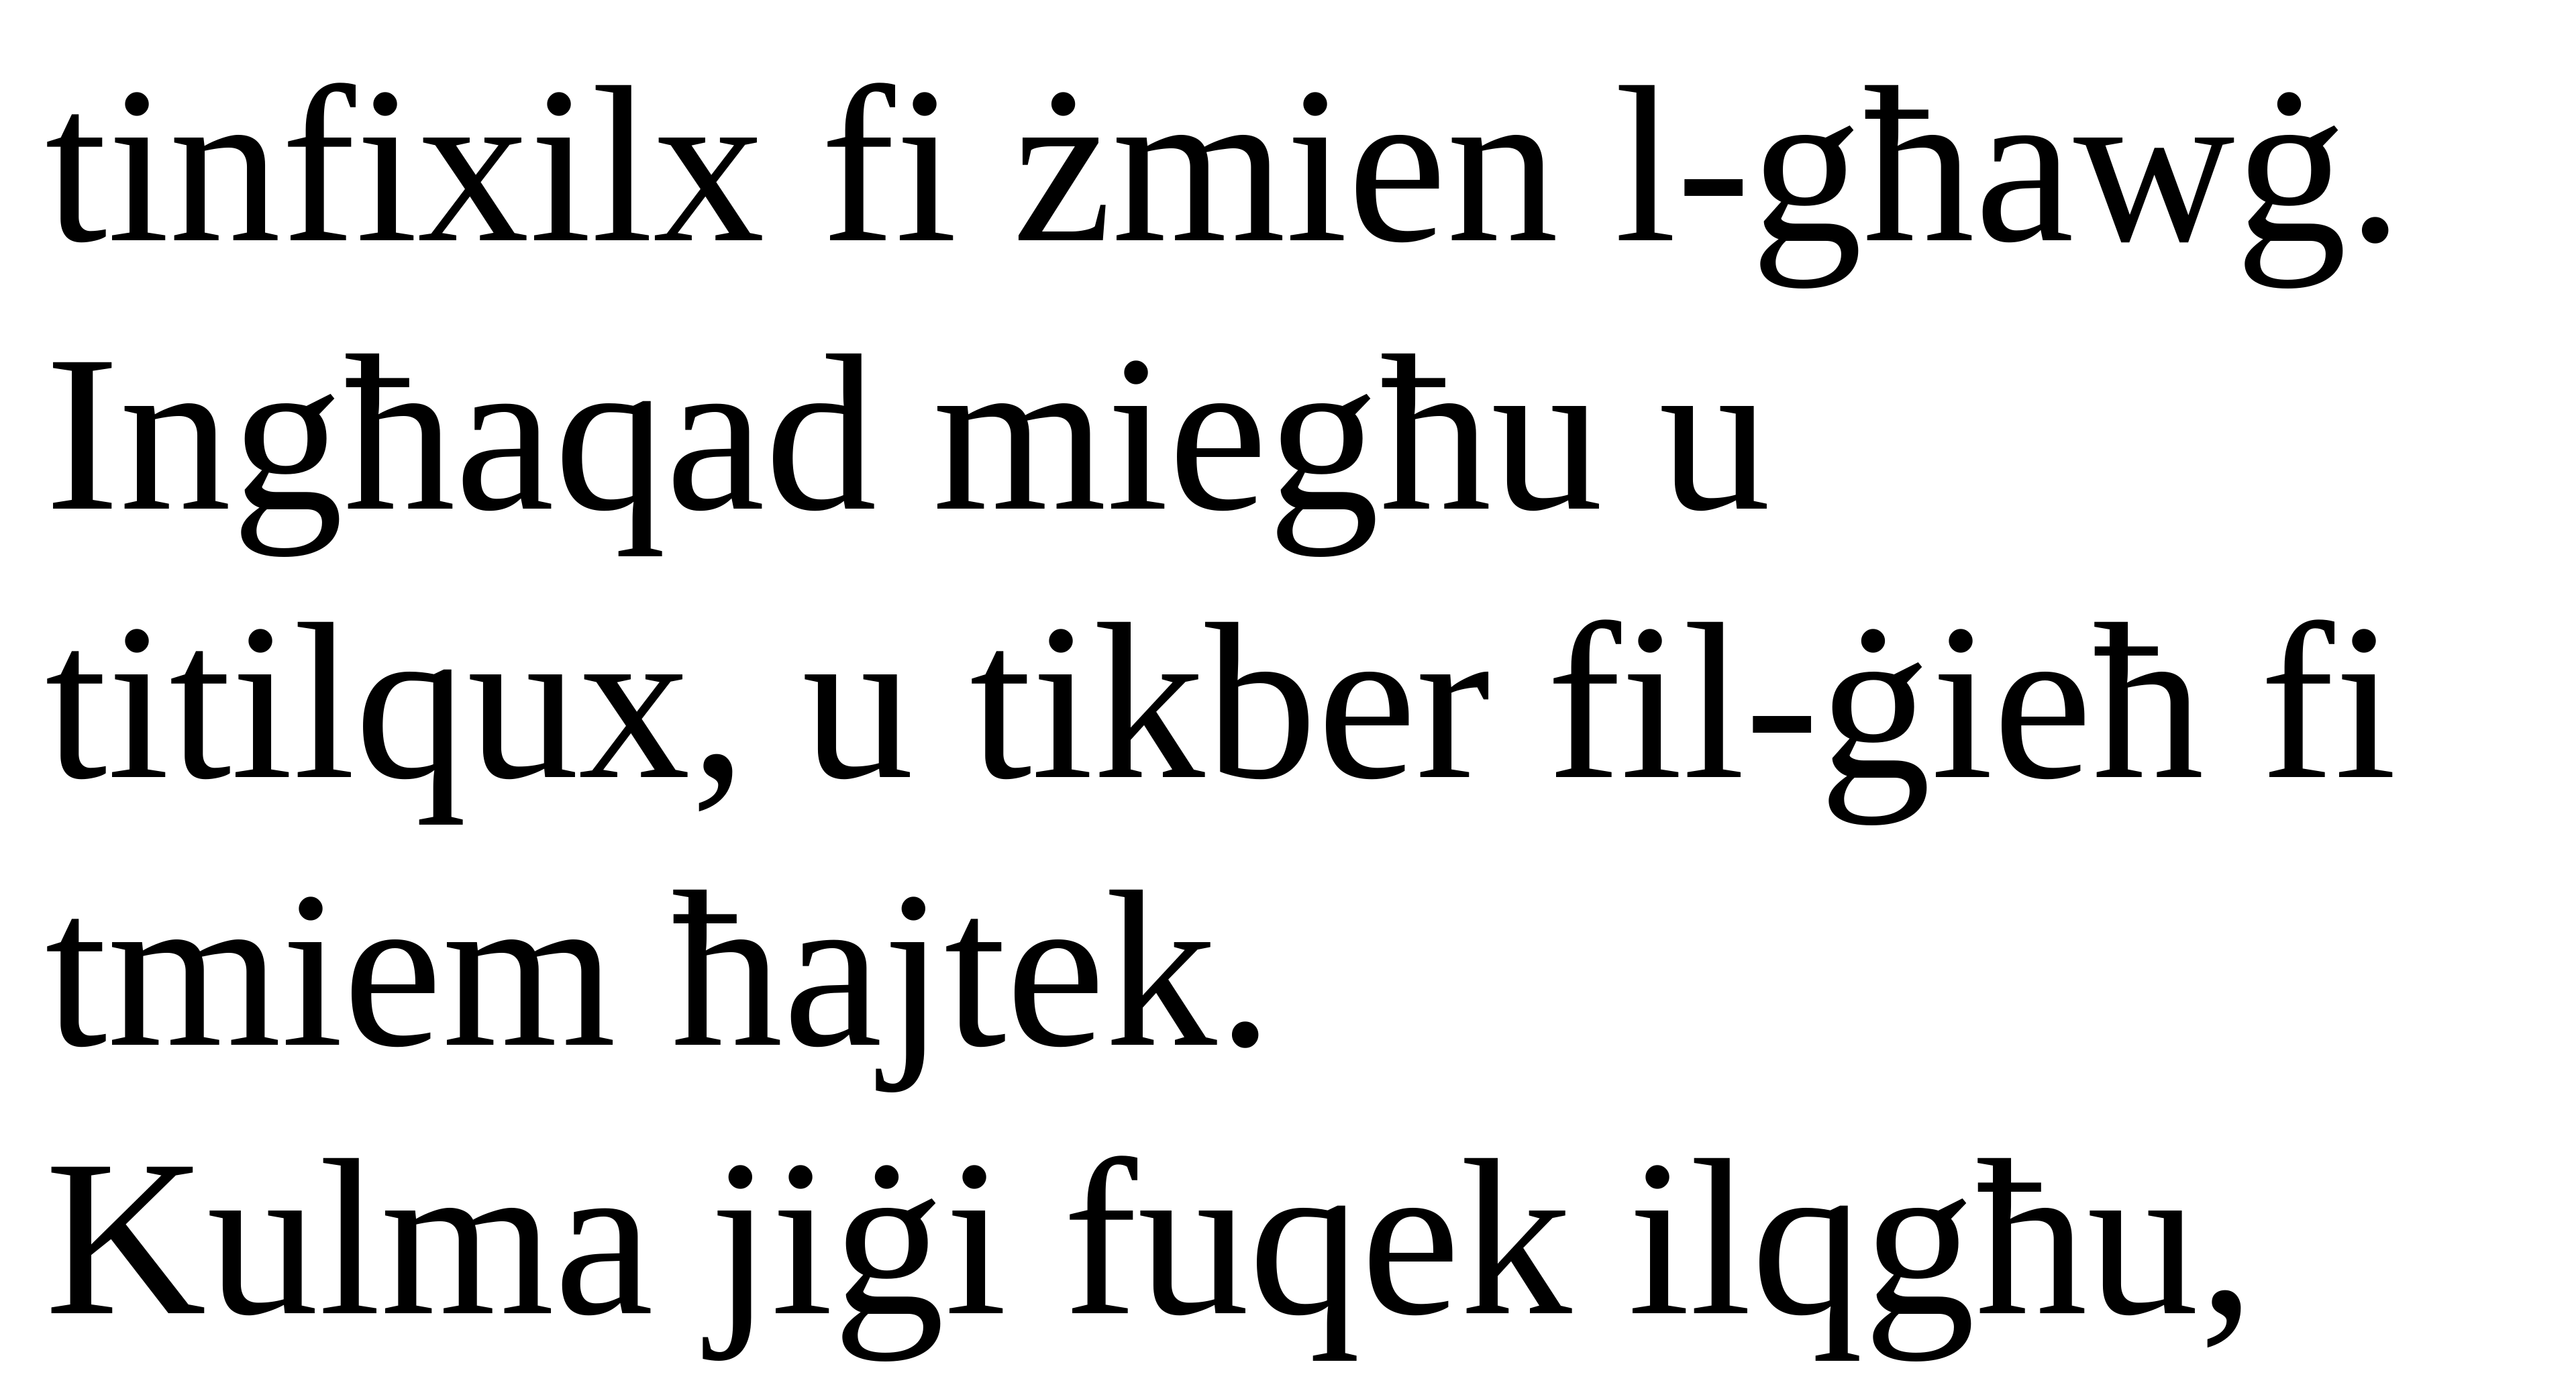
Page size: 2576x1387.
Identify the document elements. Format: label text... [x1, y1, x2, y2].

text_box tinfixilx fi żmien l-għawġ. Ingħaqad miegħu u titilqux, u tikber fil-ġieħ fi tmiem ħajtek. Kulma jiġi fuqek ilqgħu, [35, 11, 2540, 1364]
